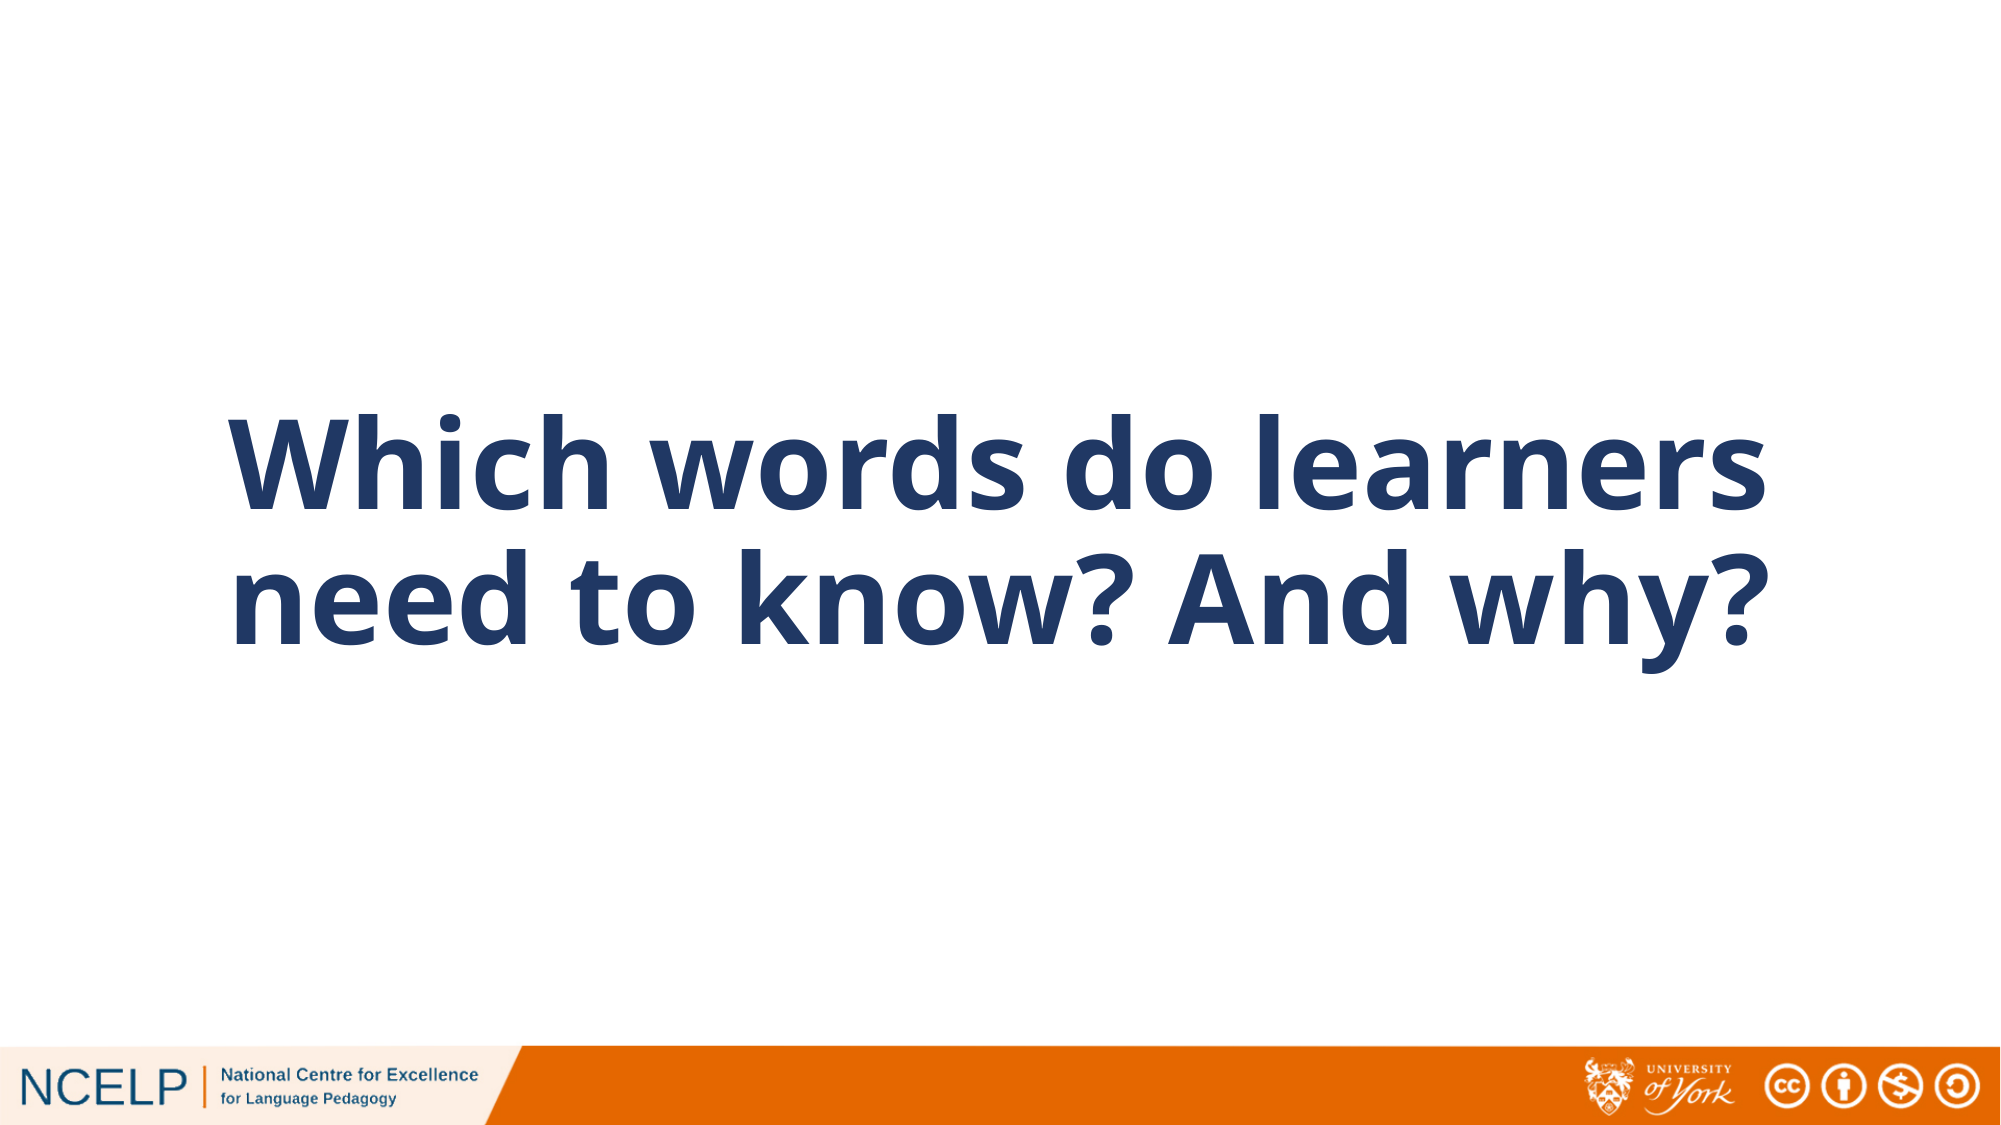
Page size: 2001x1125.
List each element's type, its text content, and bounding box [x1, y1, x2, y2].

picture [0, 0, 2001, 1125]
title Which words do learners need to know? And why? [137, 369, 1863, 680]
